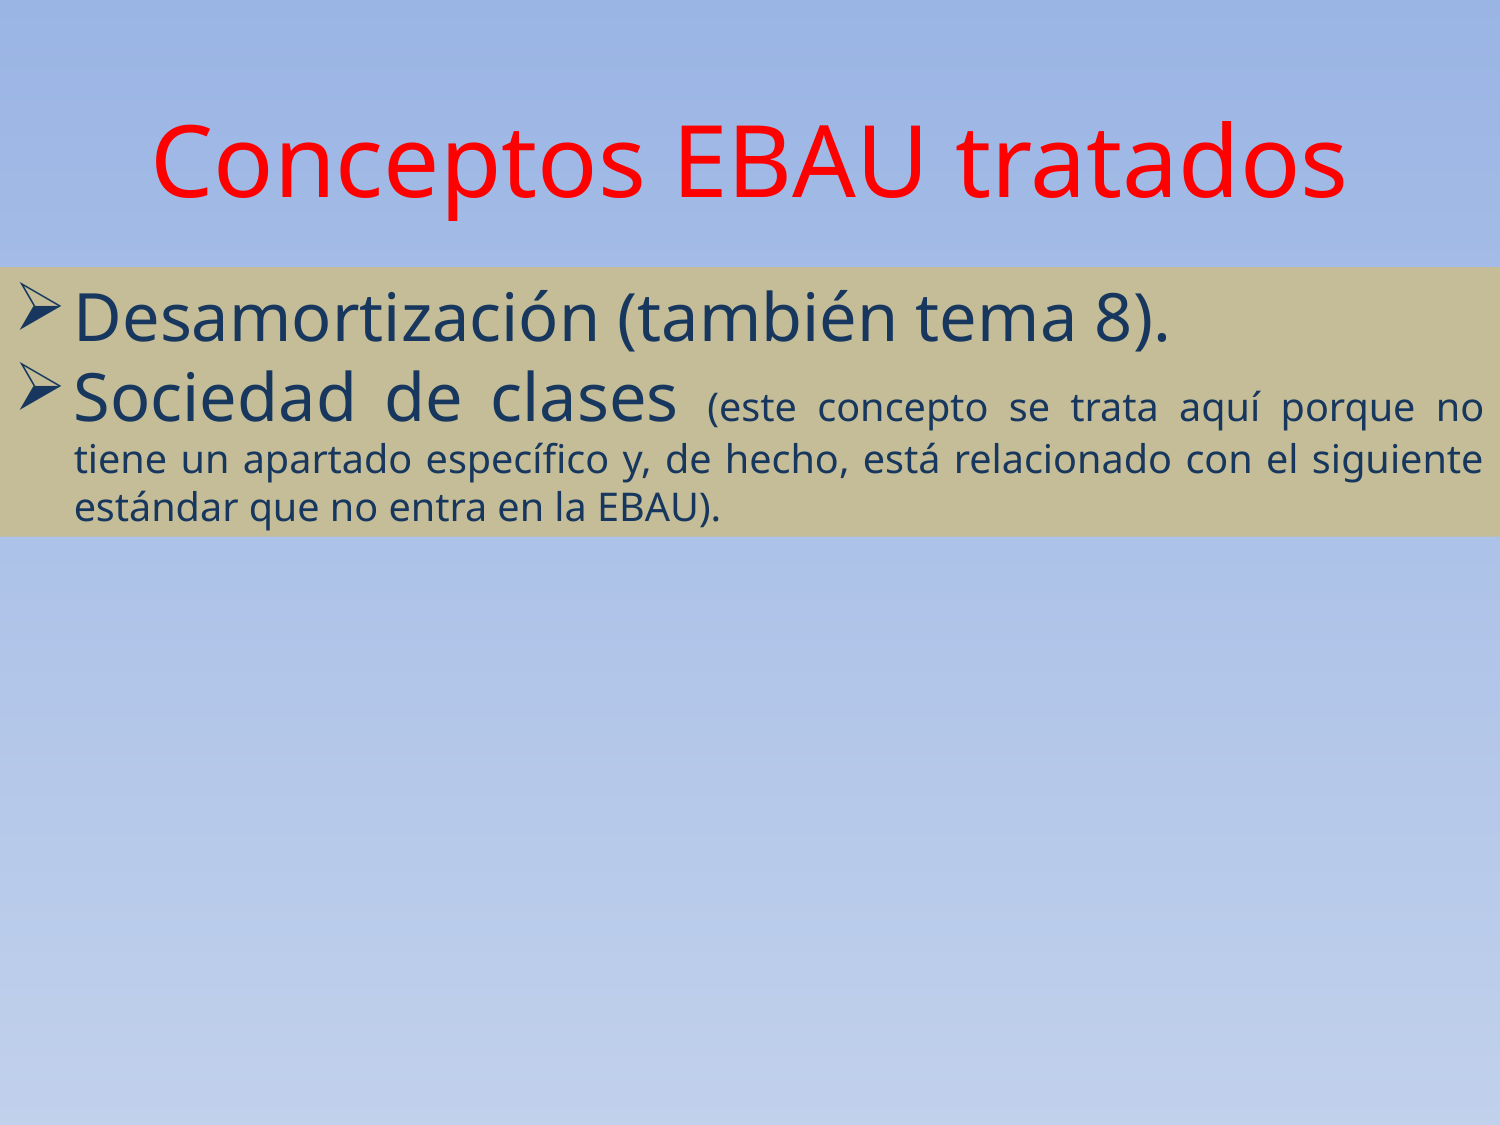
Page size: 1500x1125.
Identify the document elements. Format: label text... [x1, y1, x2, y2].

text_box Desamortización (también tema 8). Sociedad de clases (este concepto se trata aquí porque no tiene un apartado específico y, de hecho, está relacionado con el siguiente estándar que no entra en la EBAU). [0, 267, 1500, 537]
text_box Conceptos EBAU tratados [0, 90, 1500, 225]
